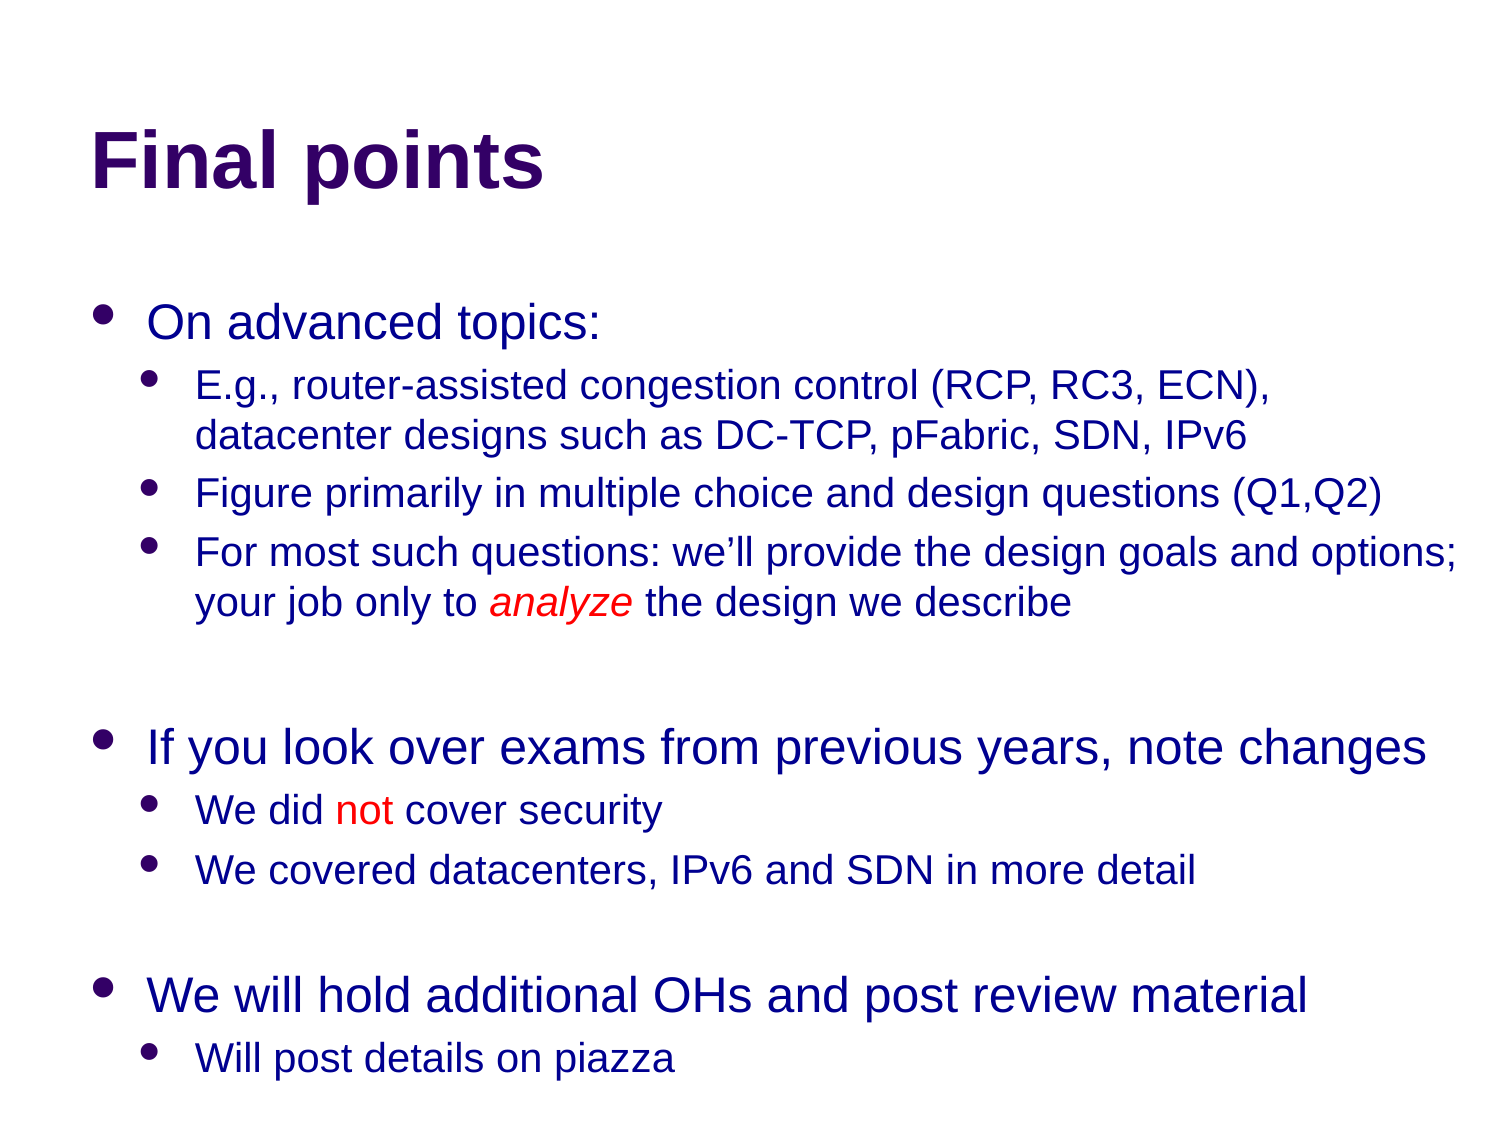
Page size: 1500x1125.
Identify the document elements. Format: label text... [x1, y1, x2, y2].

title Final points [75, 20, 1425, 213]
list On advanced topics: E.g., router-assisted congestion control (RCP, RC3, ECN), datacenter designs such as DC-TCP, pFabric, SDN, IPv6 Figure primarily in multiple choice and design questions (Q1,Q2) For most such questions: we’ll provide the design goals and options; your job only to analyze the design we describe If you look over exams from previous years, note changes We did not cover security We covered datacenters, IPv6 and SDN in more detail We will hold additional OHs and post review material Will post details on piazza [75, 282, 1475, 1006]
